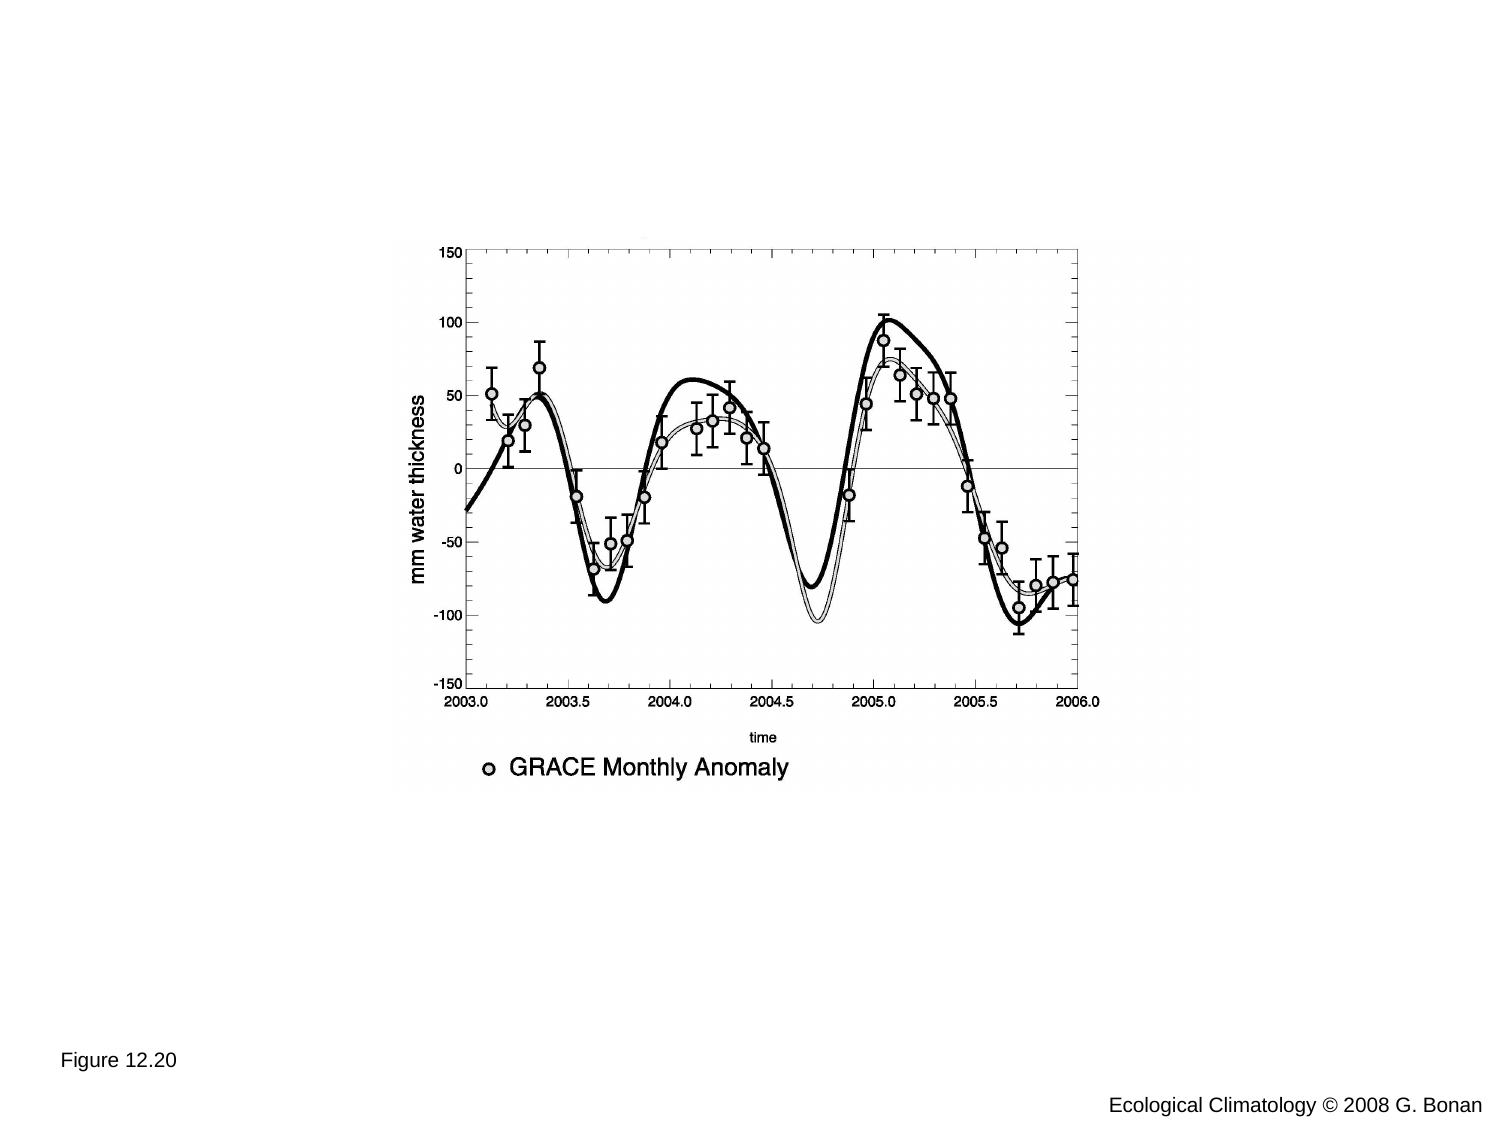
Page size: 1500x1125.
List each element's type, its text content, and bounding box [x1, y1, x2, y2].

text_box Ecological Climatology © 2008 G. Bonan [1093, 1084, 1498, 1125]
text_box Figure 12.20 [45, 1039, 192, 1079]
picture [390, 237, 1206, 796]
